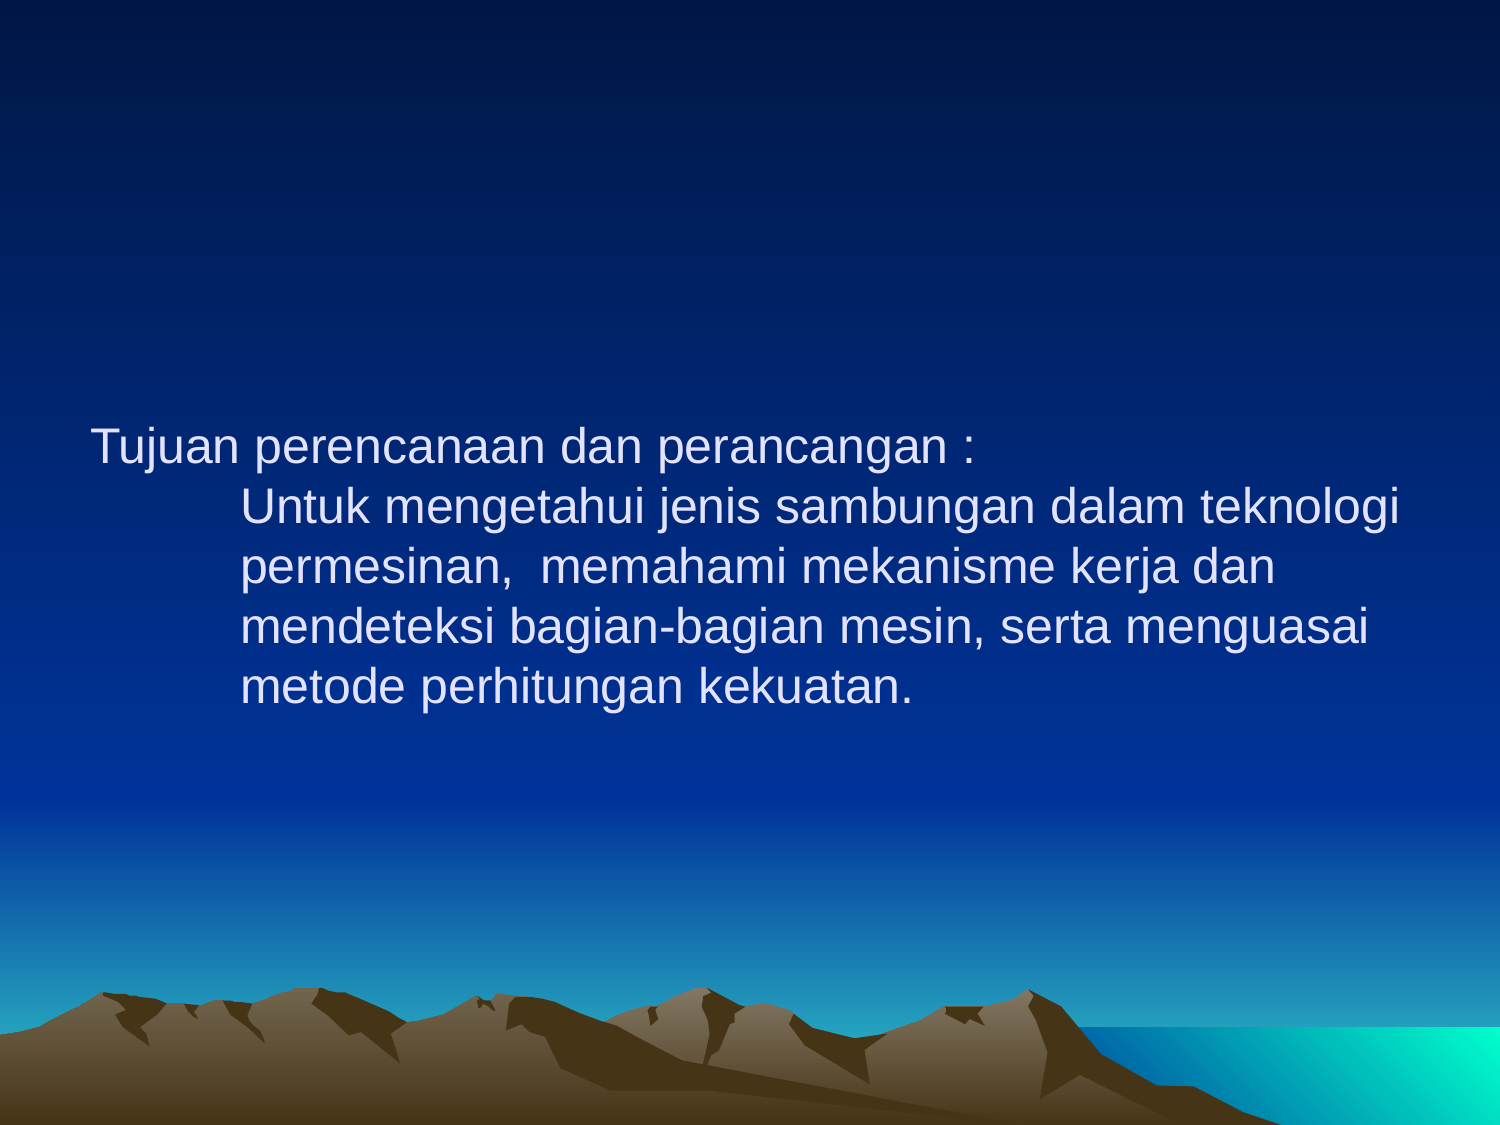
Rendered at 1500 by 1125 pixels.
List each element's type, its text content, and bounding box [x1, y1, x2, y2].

title Tujuan perencanaan dan perancangan : Untuk mengetahui jenis sambungan dalam teknologi permesinan, memahami mekanisme kerja dan mendeteksi bagian-bagian mesin, serta menguasai metode perhitungan kekuatan. [74, 44, 1426, 1083]
